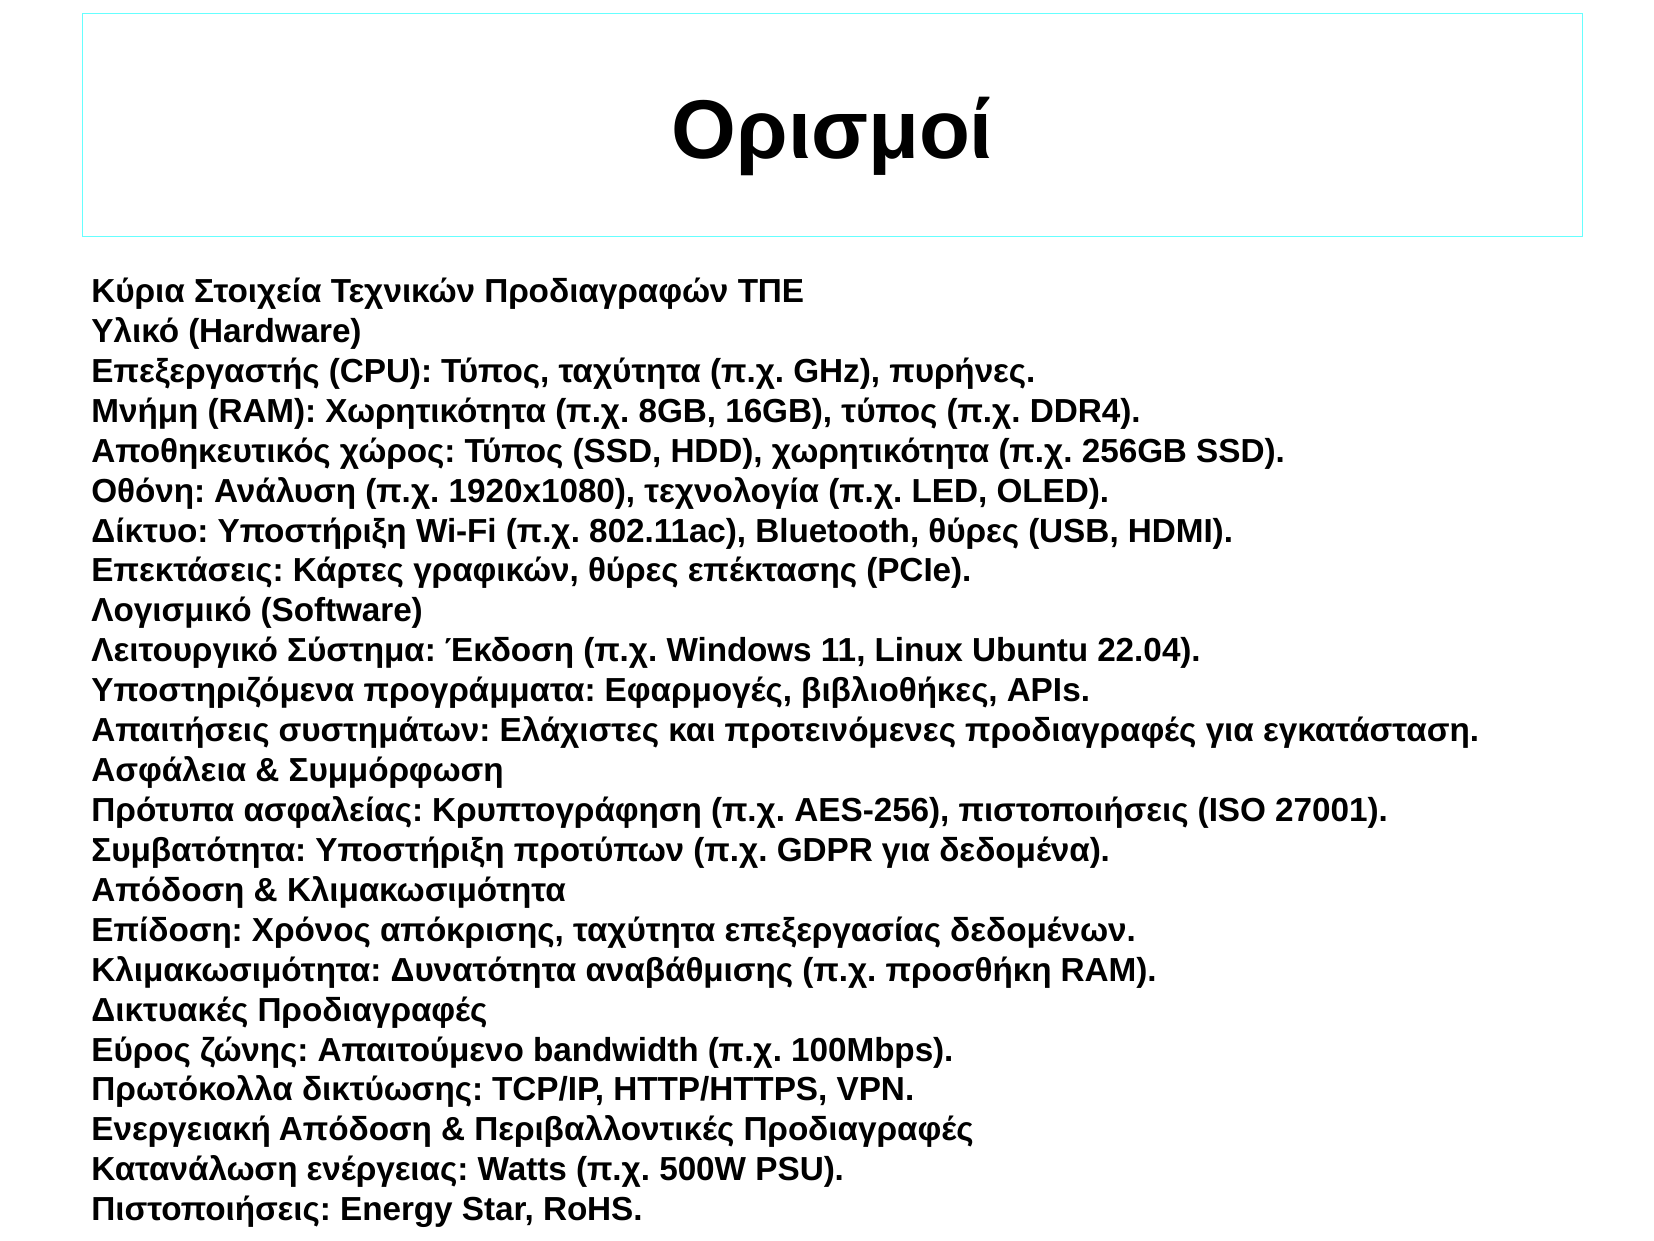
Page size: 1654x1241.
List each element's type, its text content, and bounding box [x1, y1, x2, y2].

text_box Κύρια Στοιχεία Τεχνικών Προδιαγραφών ΤΠΕ Υλικό (Hardware) Επεξεργαστής (CPU): Τύπος, ταχύτητα (π.χ. GHz), πυρήνες. Μνήμη (RAM): Χωρητικότητα (π.χ. 8GB, 16GB), τύπος (π.χ. DDR4). Αποθηκευτικός χώρος: Τύπος (SSD, HDD), χωρητικότητα (π.χ. 256GB SSD). Οθόνη: Ανάλυση (π.χ. 1920x1080), τεχνολογία (π.χ. LED, OLED). Δίκτυο: Υποστήριξη Wi-Fi (π.χ. 802.11ac), Bluetooth, θύρες (USB, HDMI). Επεκτάσεις: Κάρτες γραφικών, θύρες επέκτασης (PCIe). Λογισμικό (Software) Λειτουργικό Σύστημα: Έκδοση (π.χ. Windows 11, Linux Ubuntu 22.04). Υποστηριζόμενα προγράμματα: Εφαρμογές, βιβλιοθήκες, APIs. Απαιτήσεις συστημάτων: Ελάχιστες και προτεινόμενες προδιαγραφές για εγκατάσταση. Ασφάλεια & Συμμόρφωση Πρότυπα ασφαλείας: Κρυπτογράφηση (π.χ. AES-256), πιστοποιήσεις (ISO 27001). Συμβατότητα: Υποστήριξη προτύπων (π.χ. GDPR για δεδομένα). Απόδοση & Κλιμακωσιμότητα Επίδοση: Χρόνος απόκρισης, ταχύτητα επεξεργασίας δεδομένων. Κλιμακωσιμότητα: Δυνατότητα αναβάθμισης (π.χ. προσθήκη RAM). Δικτυακές Προδιαγραφές Εύρος ζώνης: Απαιτούμενο bandwidth (π.χ. 100Mbps). Πρωτόκολλα δικτύωσης: TCP/IP, HTTP/HTTPS, VPN. Ενεργειακή Απόδοση & Περιβαλλοντικές Προδιαγραφές Κατανάλωση ενέργειας: Watts (π.χ. 500W PSU). Πιστοποιήσεις: Energy Star, RoHS. [91, 324, 1580, 1172]
text_box Ορισμοί [82, 13, 1583, 237]
